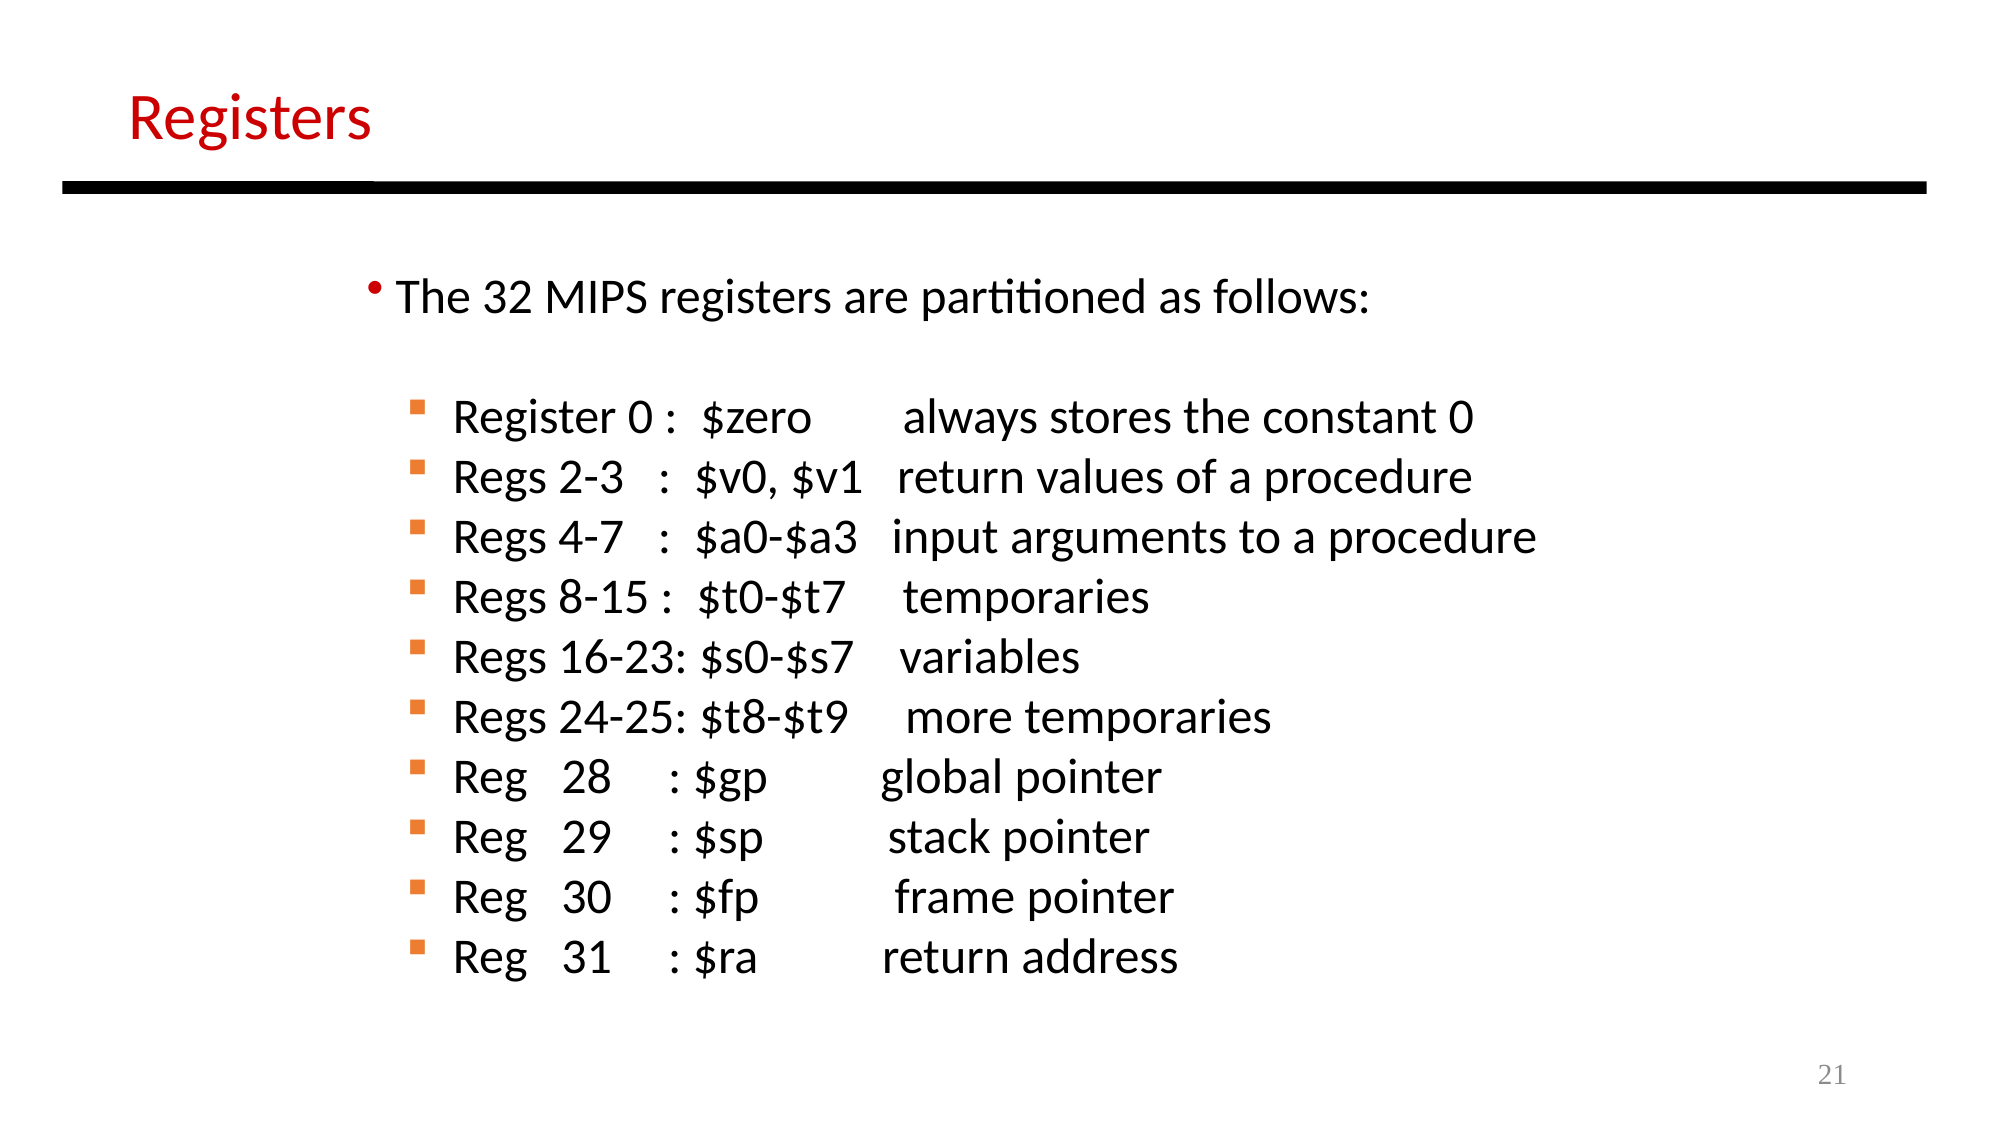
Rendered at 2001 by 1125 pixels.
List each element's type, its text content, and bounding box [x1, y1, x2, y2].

text_box The 32 MIPS registers are partitioned as follows: Register 0 : $zero always stores the constant 0 Regs 2-3 : $v0, $v1 return values of a procedure Regs 4-7 : $a0-$a3 input arguments to a procedure Regs 8-15 : $t0-$t7 temporaries Regs 16-23: $s0-$s7 variables Regs 24-25: $t8-$t9 more temporaries Reg 28 : $gp global pointer Reg 29 : $sp stack pointer Reg 30 : $fp frame pointer Reg 31 : $ra return address [351, 256, 1553, 992]
text_box Registers [114, 65, 388, 160]
slide_number 21 [1412, 1042, 1863, 1103]
